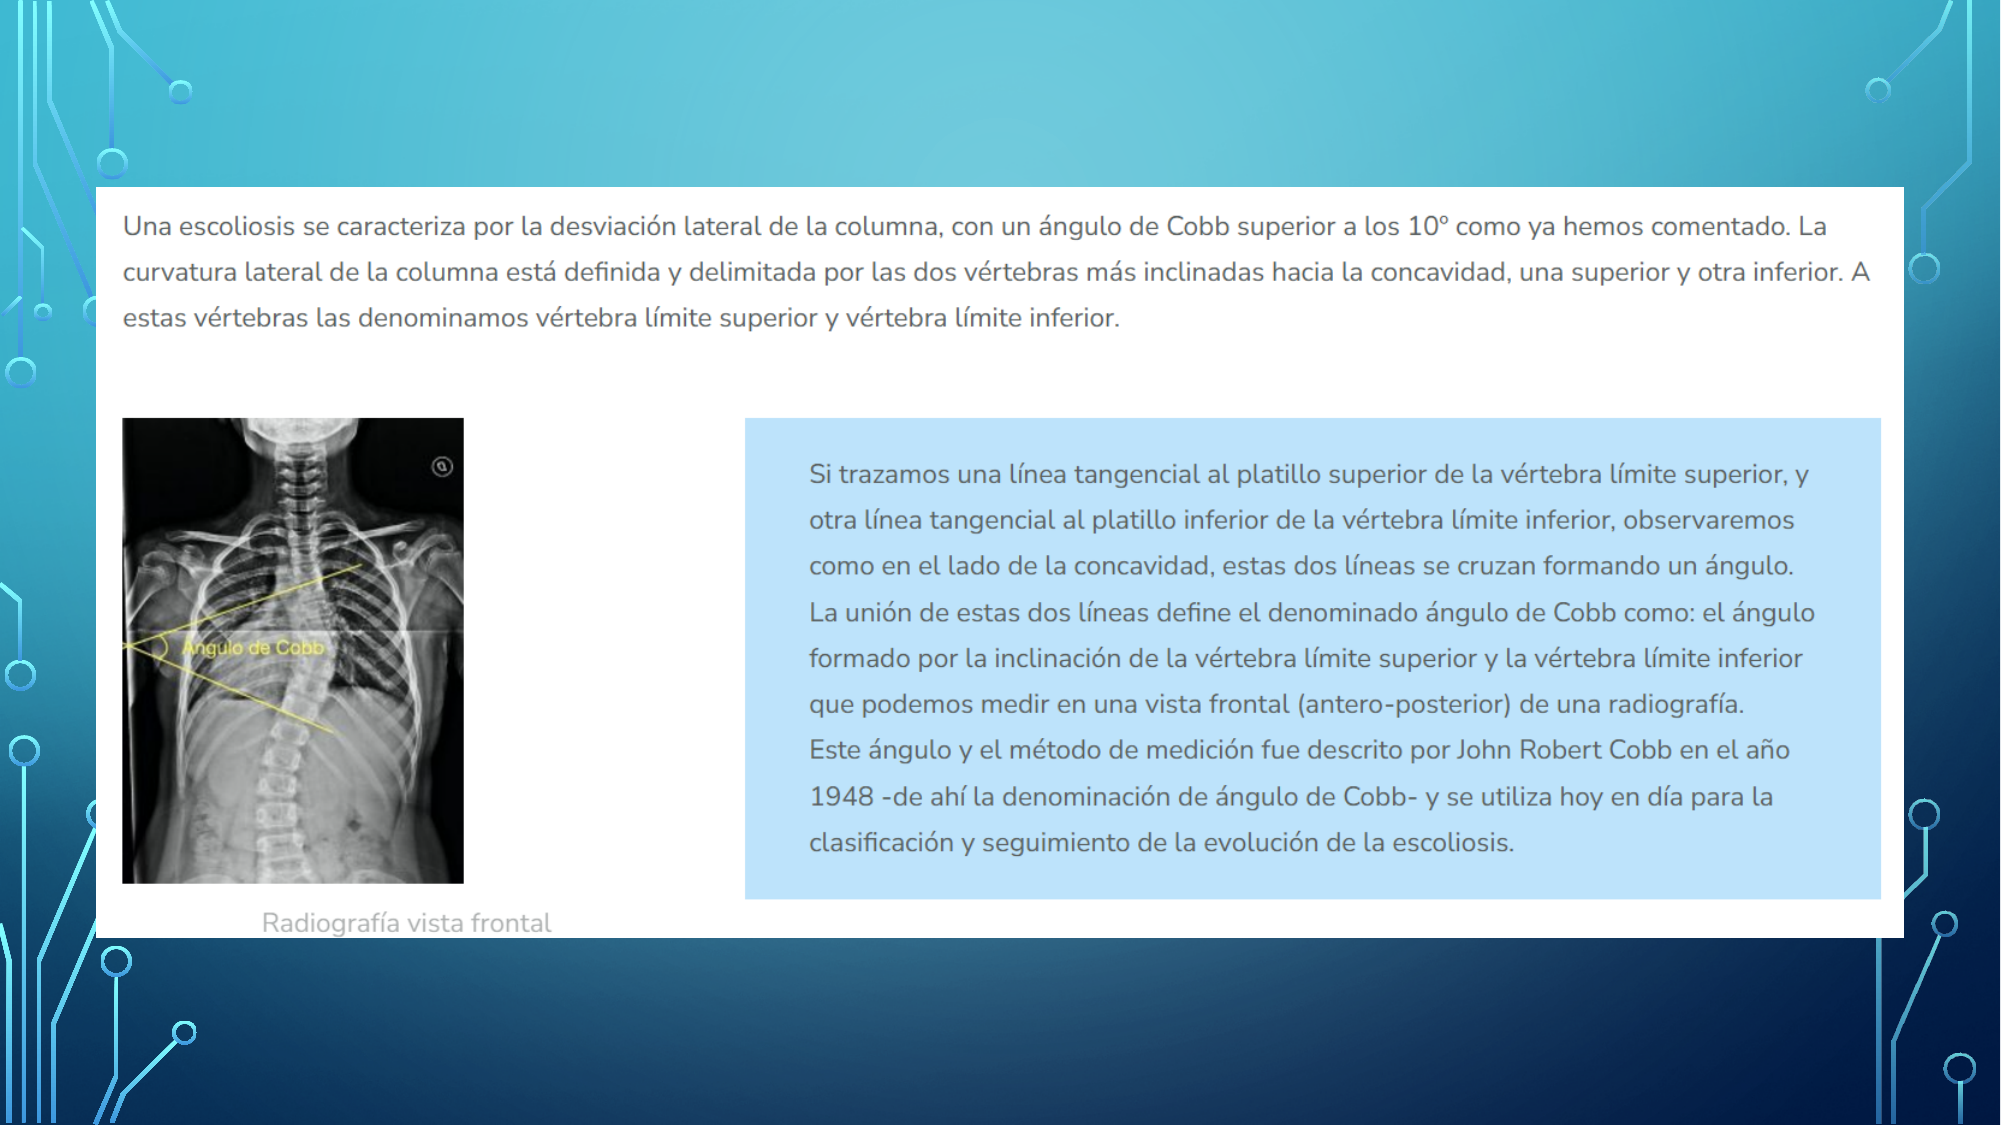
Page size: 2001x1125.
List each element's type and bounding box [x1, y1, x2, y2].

picture [95, 187, 1905, 938]
